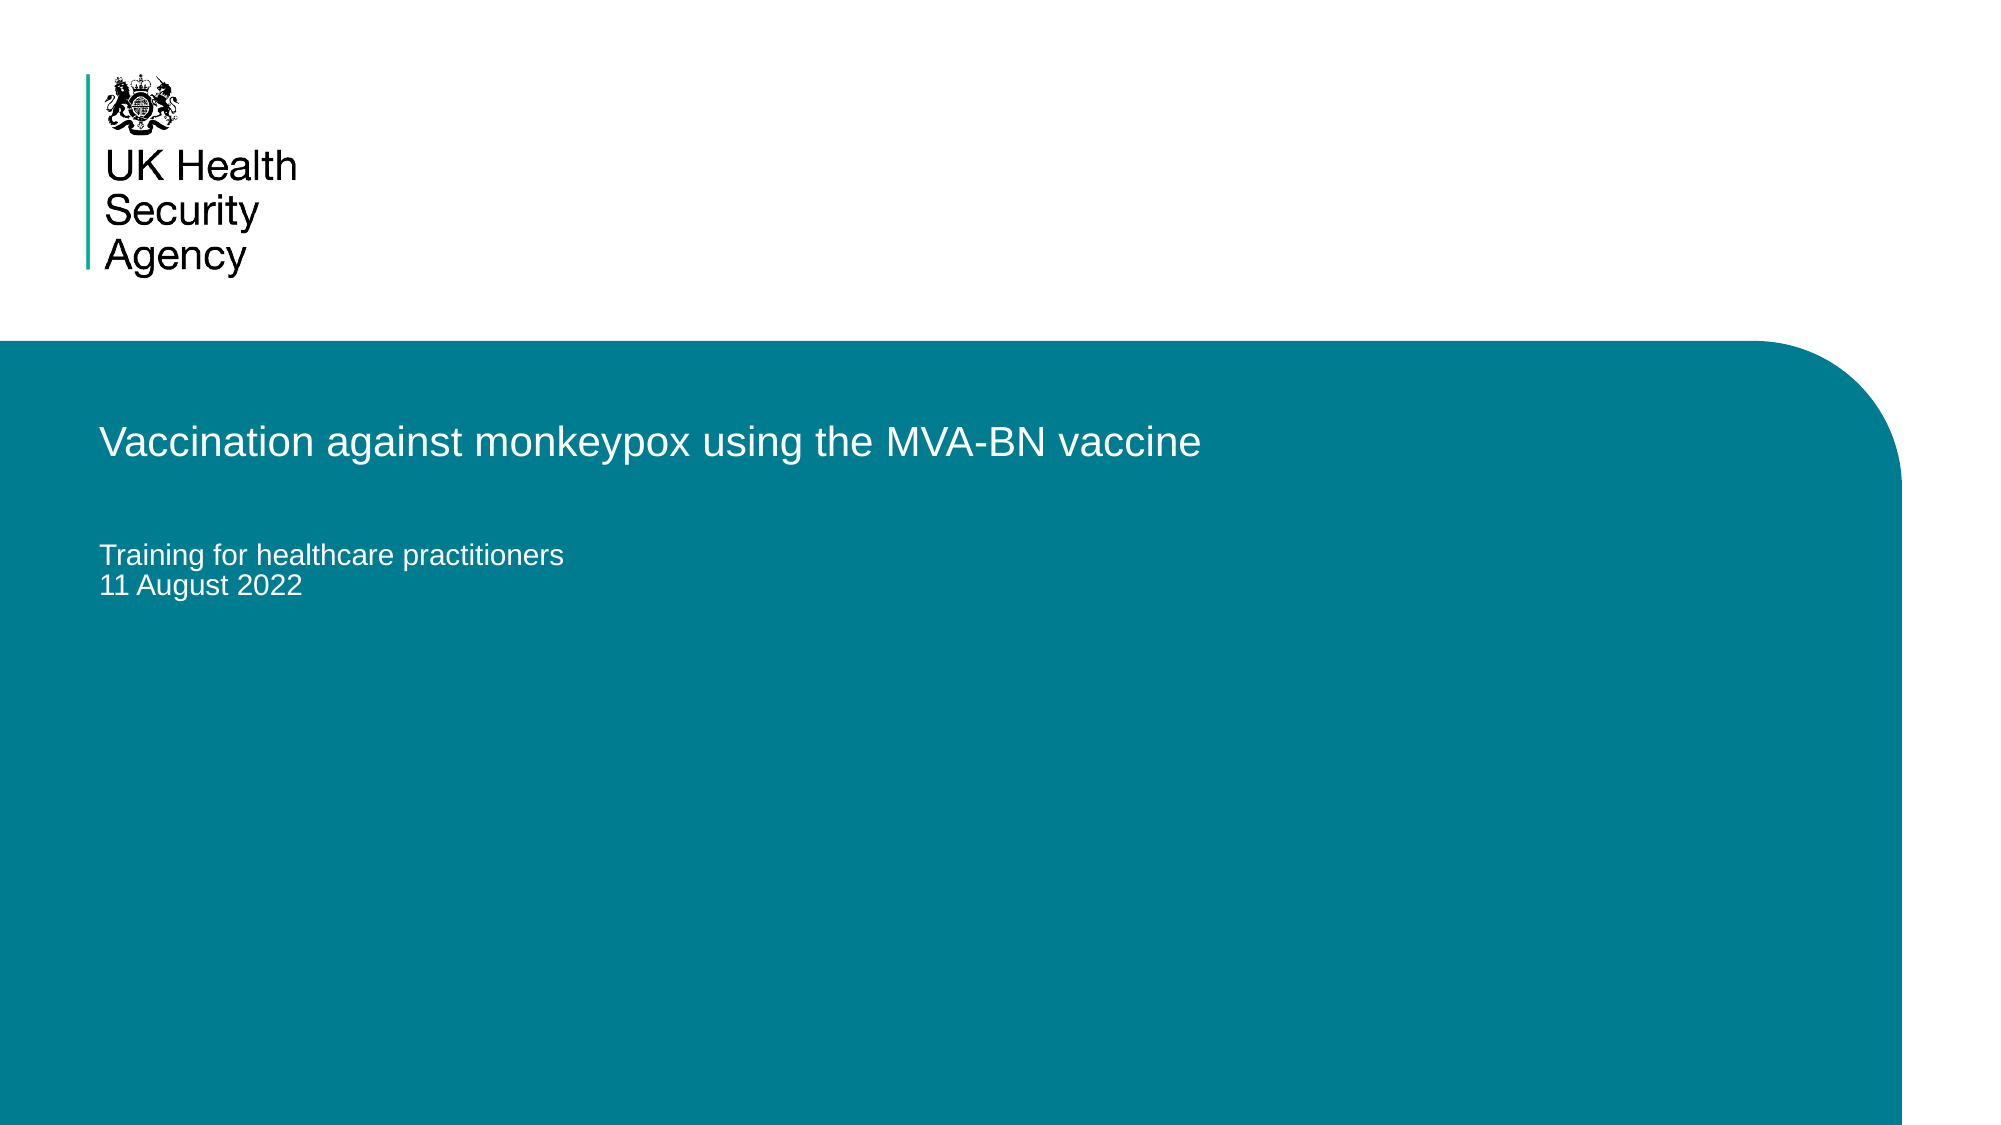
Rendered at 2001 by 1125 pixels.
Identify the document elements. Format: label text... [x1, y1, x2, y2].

title Vaccination against monkeypox using the MVA-BN vaccine Training for healthcare practitioners 11 August 2022 [84, 414, 1804, 695]
picture [50, 38, 332, 305]
